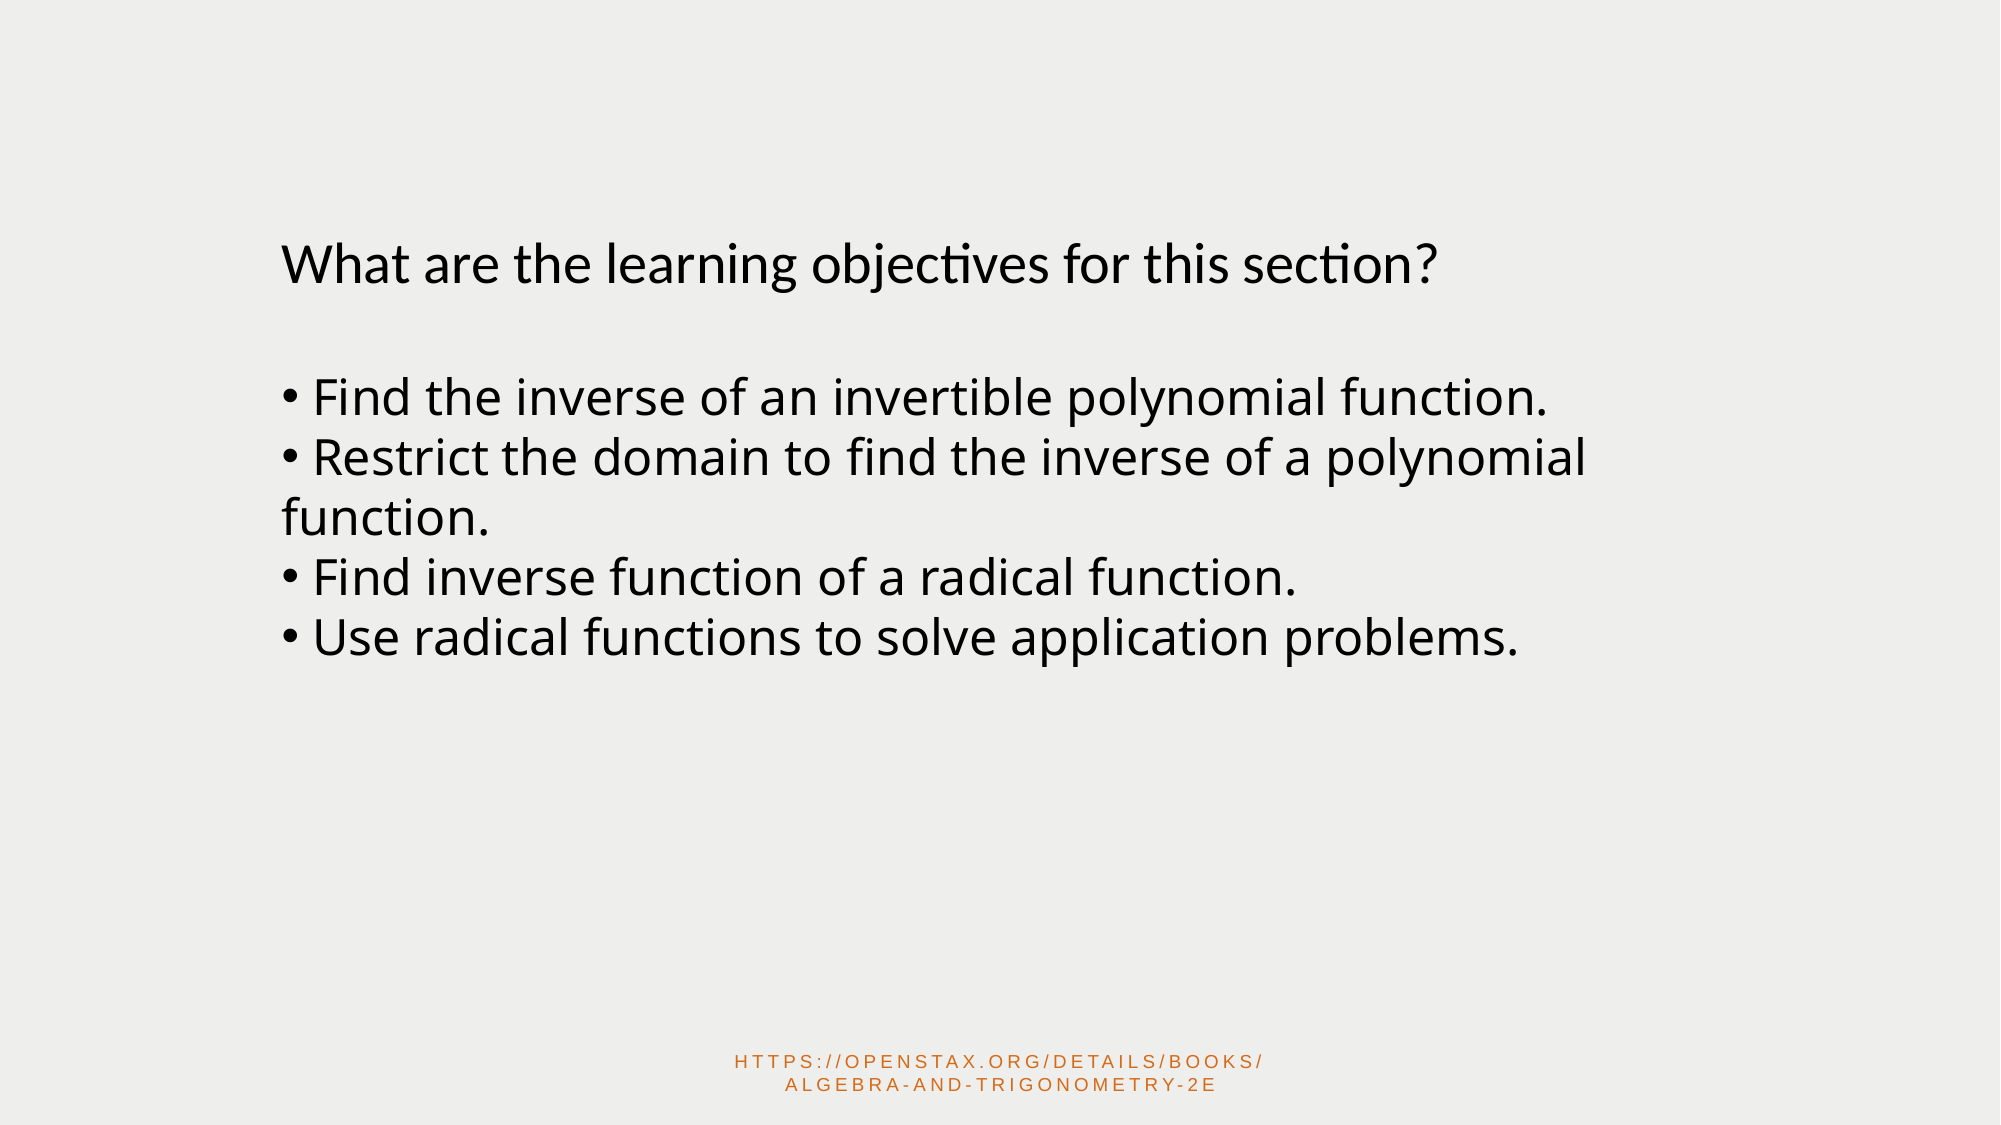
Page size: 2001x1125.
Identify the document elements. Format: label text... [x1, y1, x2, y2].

footer https://openstax.org/details/books/algebra-and-trigonometry-2e [662, 1042, 1338, 1103]
text_box What are the learning objectives for this section? Find the inverse of an invertible polynomial function. Restrict the domain to find the inverse of a polynomial function. Find inverse function of a radical function. Use radical functions to solve application problems. [266, 217, 1663, 793]
